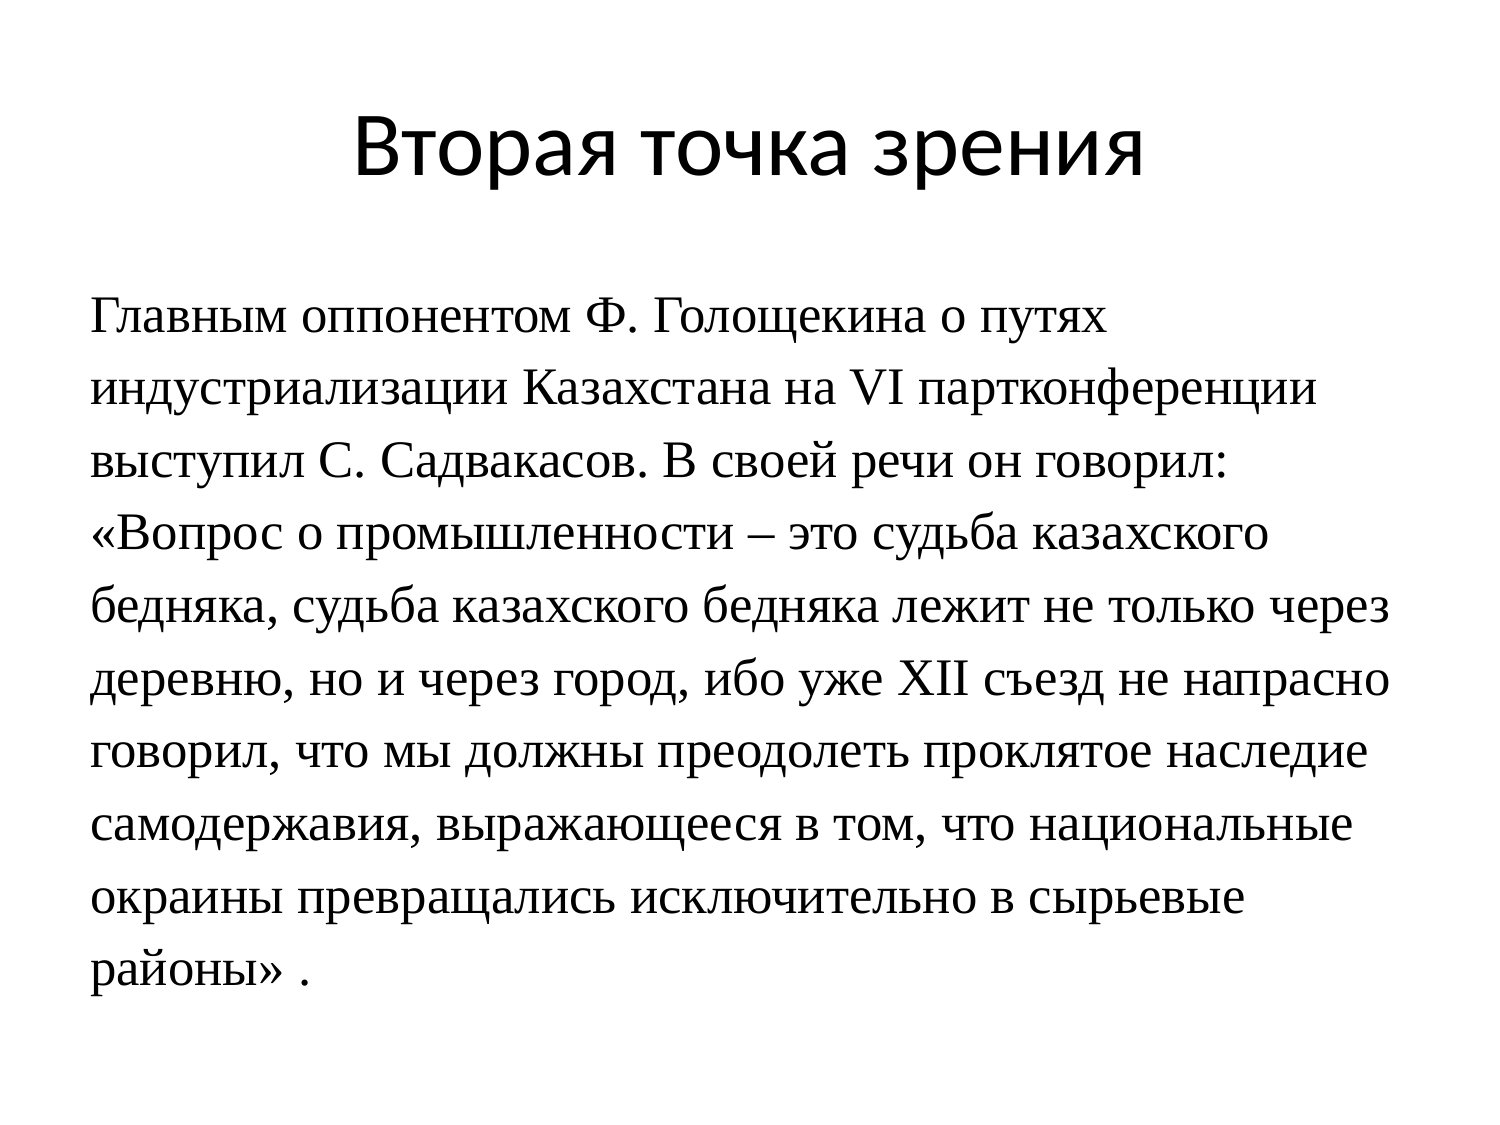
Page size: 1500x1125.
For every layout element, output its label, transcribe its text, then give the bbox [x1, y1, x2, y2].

list Главным оппонентом Ф. Голощекина о путях индустриализации Казахстана на VI партконференции выступил С. Садвакасов. В своей речи он говорил: «Вопрос о промышленности – это судьба казахского бедняка, судьба казахского бедняка лежит не только через деревню, но и через город, ибо уже XII съезд не напрасно говорил, что мы должны преодолеть проклятое наследие самодержавия, выражающееся в том, что национальные окраины превращались исключительно в сырьевые районы» . [75, 262, 1425, 1005]
title Вторая точка зрения [75, 45, 1425, 233]
